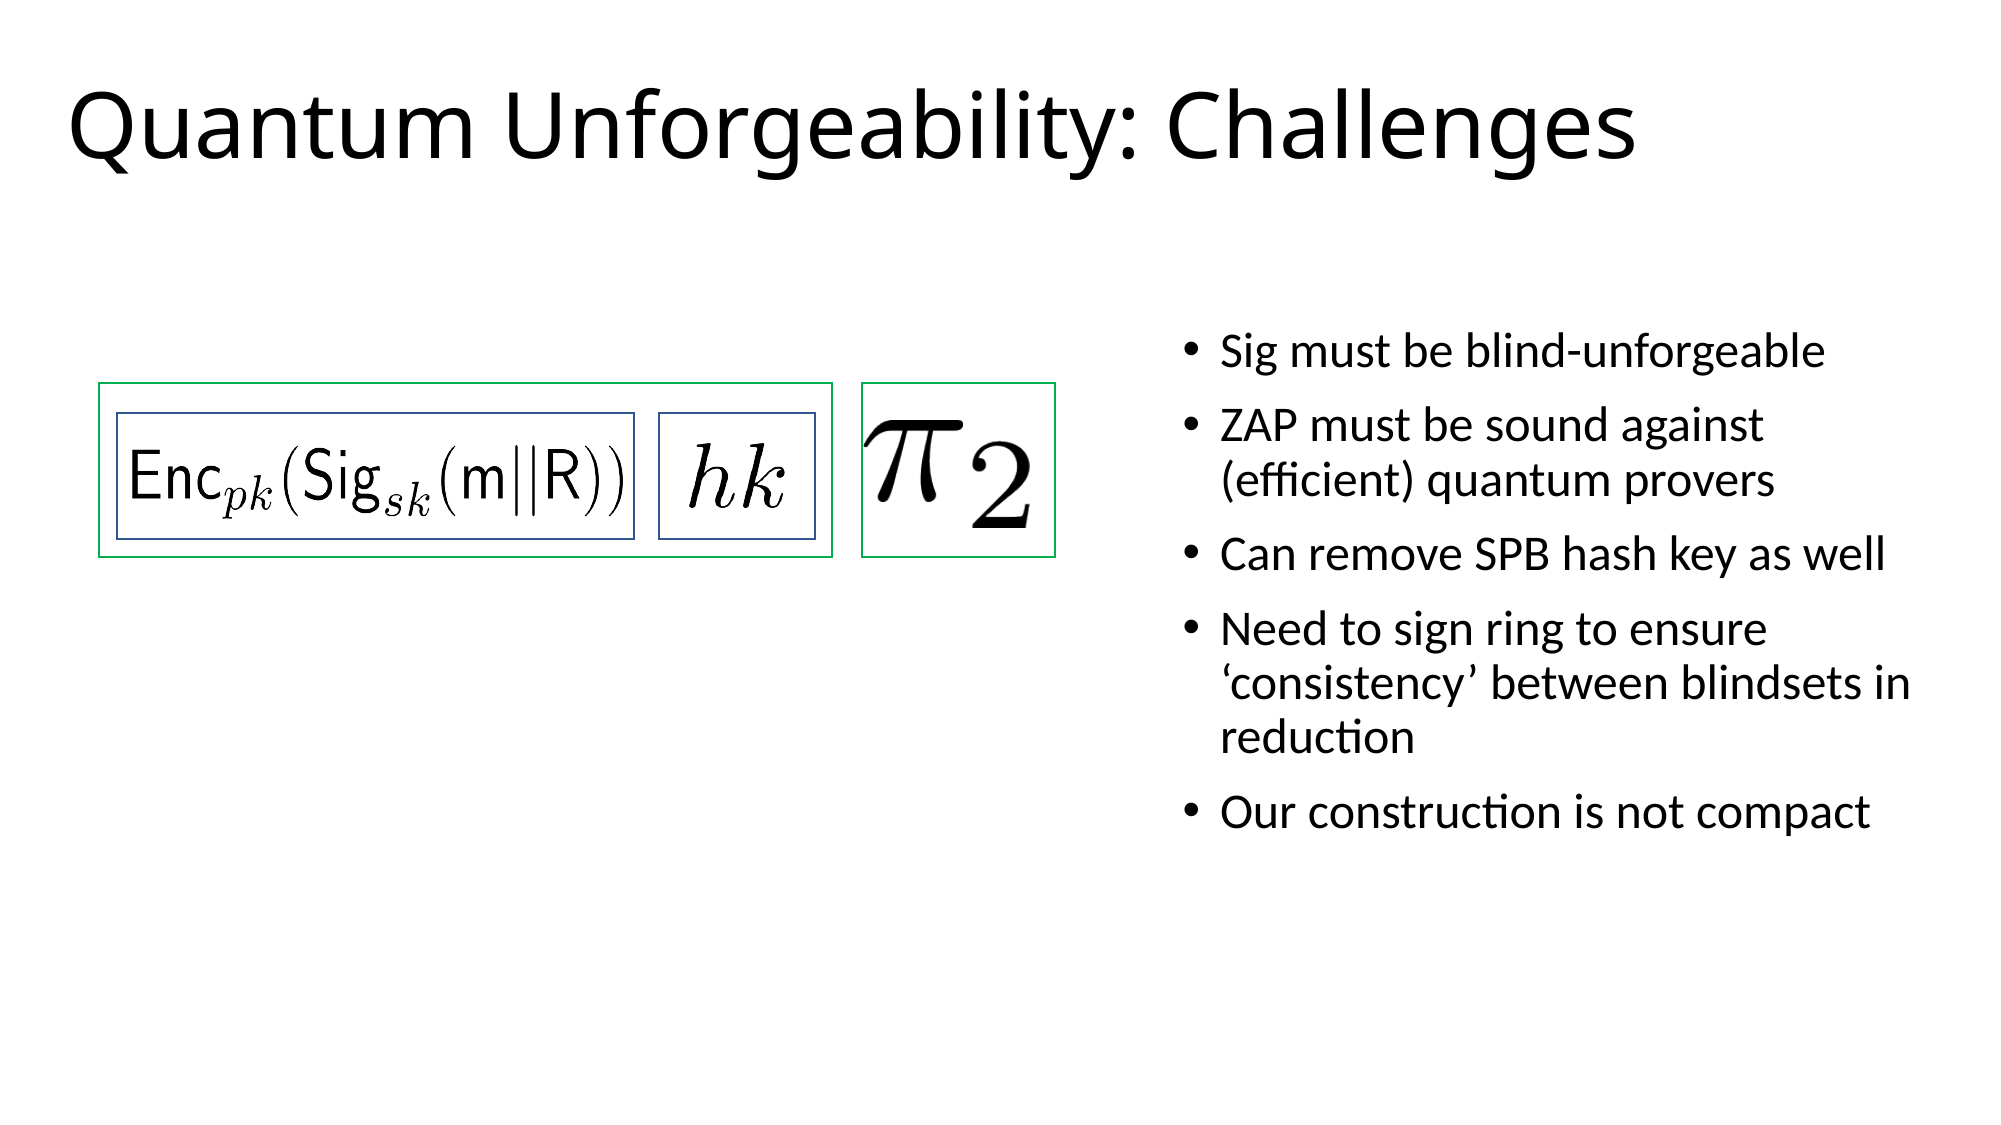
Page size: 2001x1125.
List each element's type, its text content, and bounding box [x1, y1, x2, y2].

title Quantum Unforgeability: Challenges [51, 51, 1777, 207]
picture [863, 420, 1030, 528]
text_box [116, 412, 635, 540]
text_box [861, 382, 1056, 558]
picture [132, 440, 623, 525]
list Sig must be blind-unforgeable ZAP must be sound against (efficient) quantum provers Can remove SPB hash key as well Need to sign ring to ensure ‘consistency’ between blindsets in reduction Our construction is not compact [1167, 316, 1967, 1033]
text_box [98, 382, 833, 558]
picture [689, 443, 785, 508]
